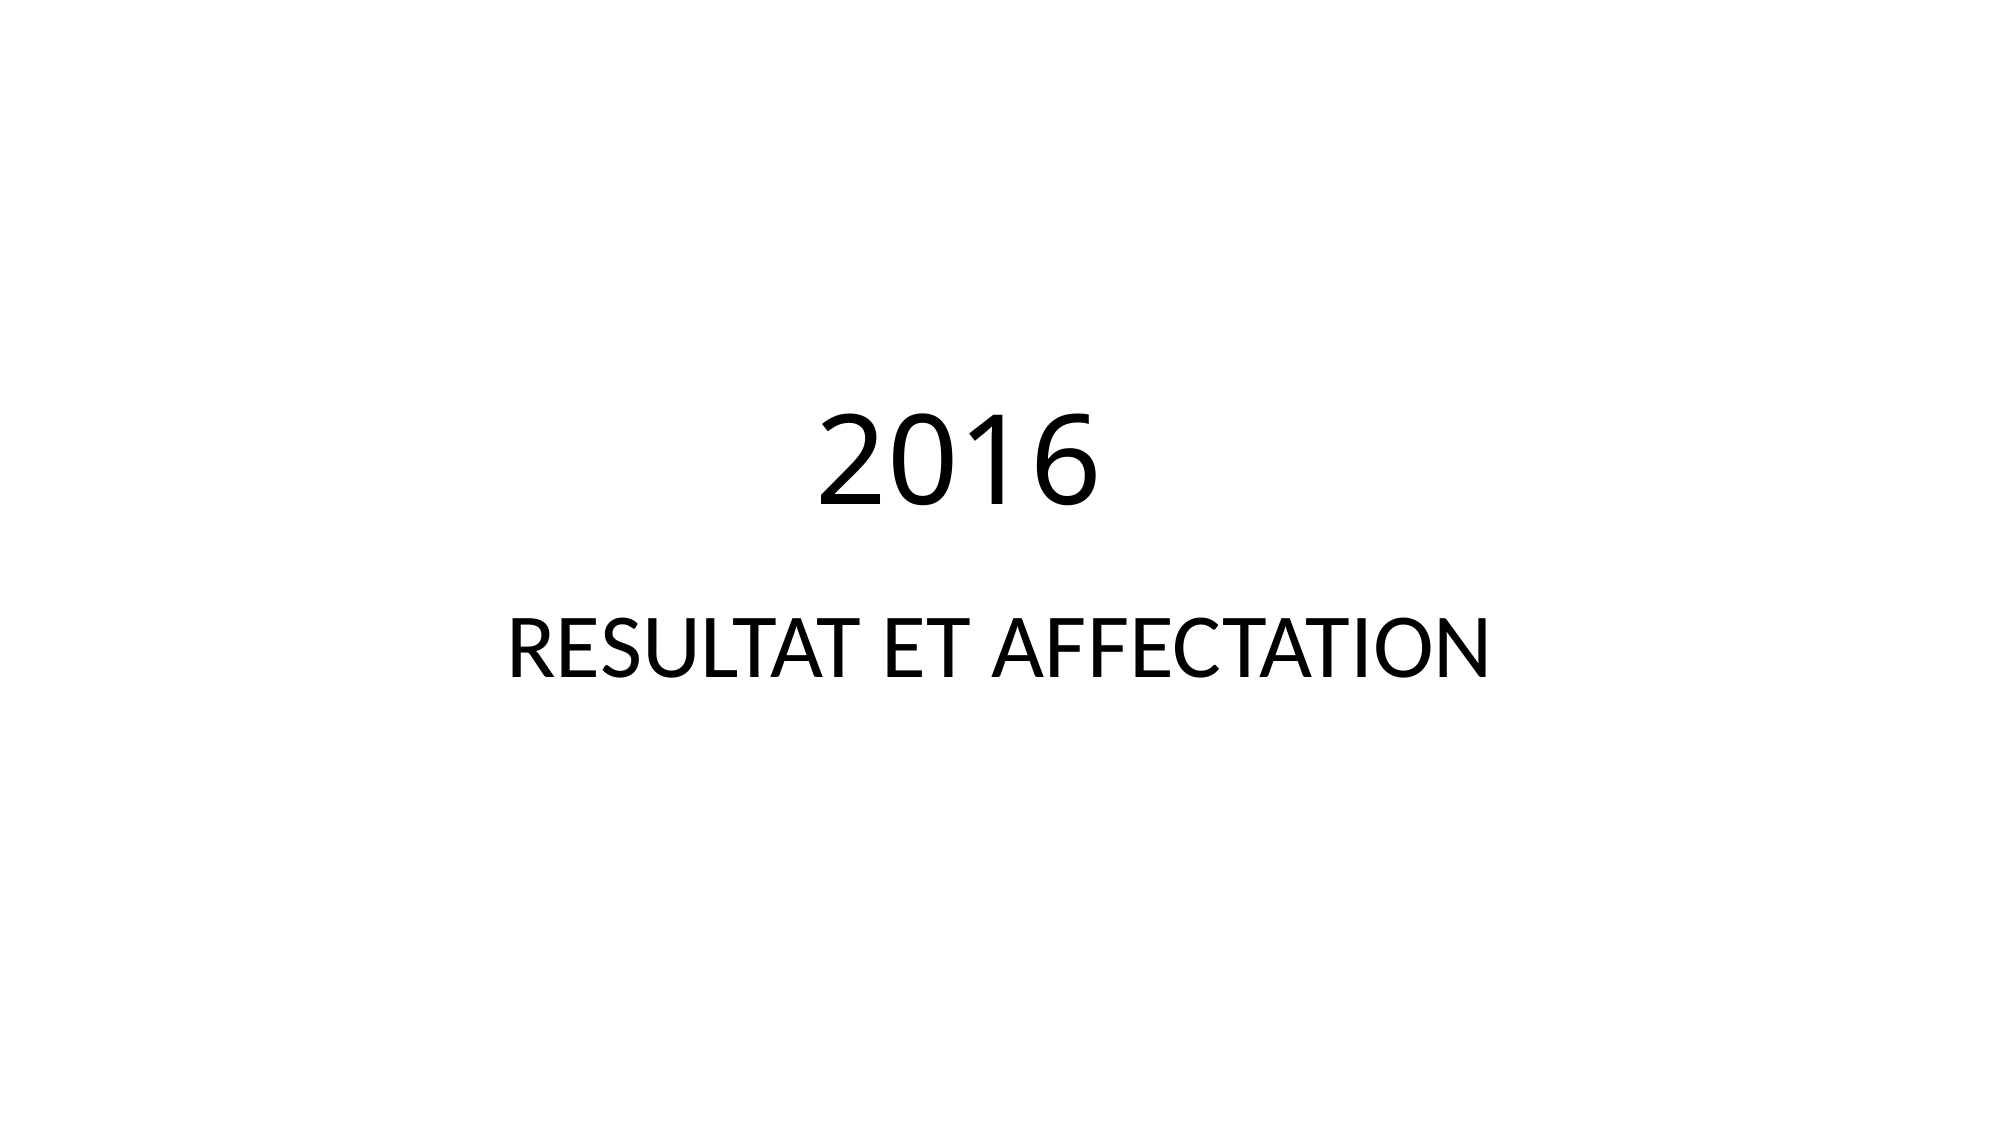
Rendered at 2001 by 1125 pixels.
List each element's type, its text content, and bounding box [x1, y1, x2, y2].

subtitle RESULTAT ET AFFECTATION [249, 590, 1750, 863]
title 2016 [249, 184, 1668, 540]
